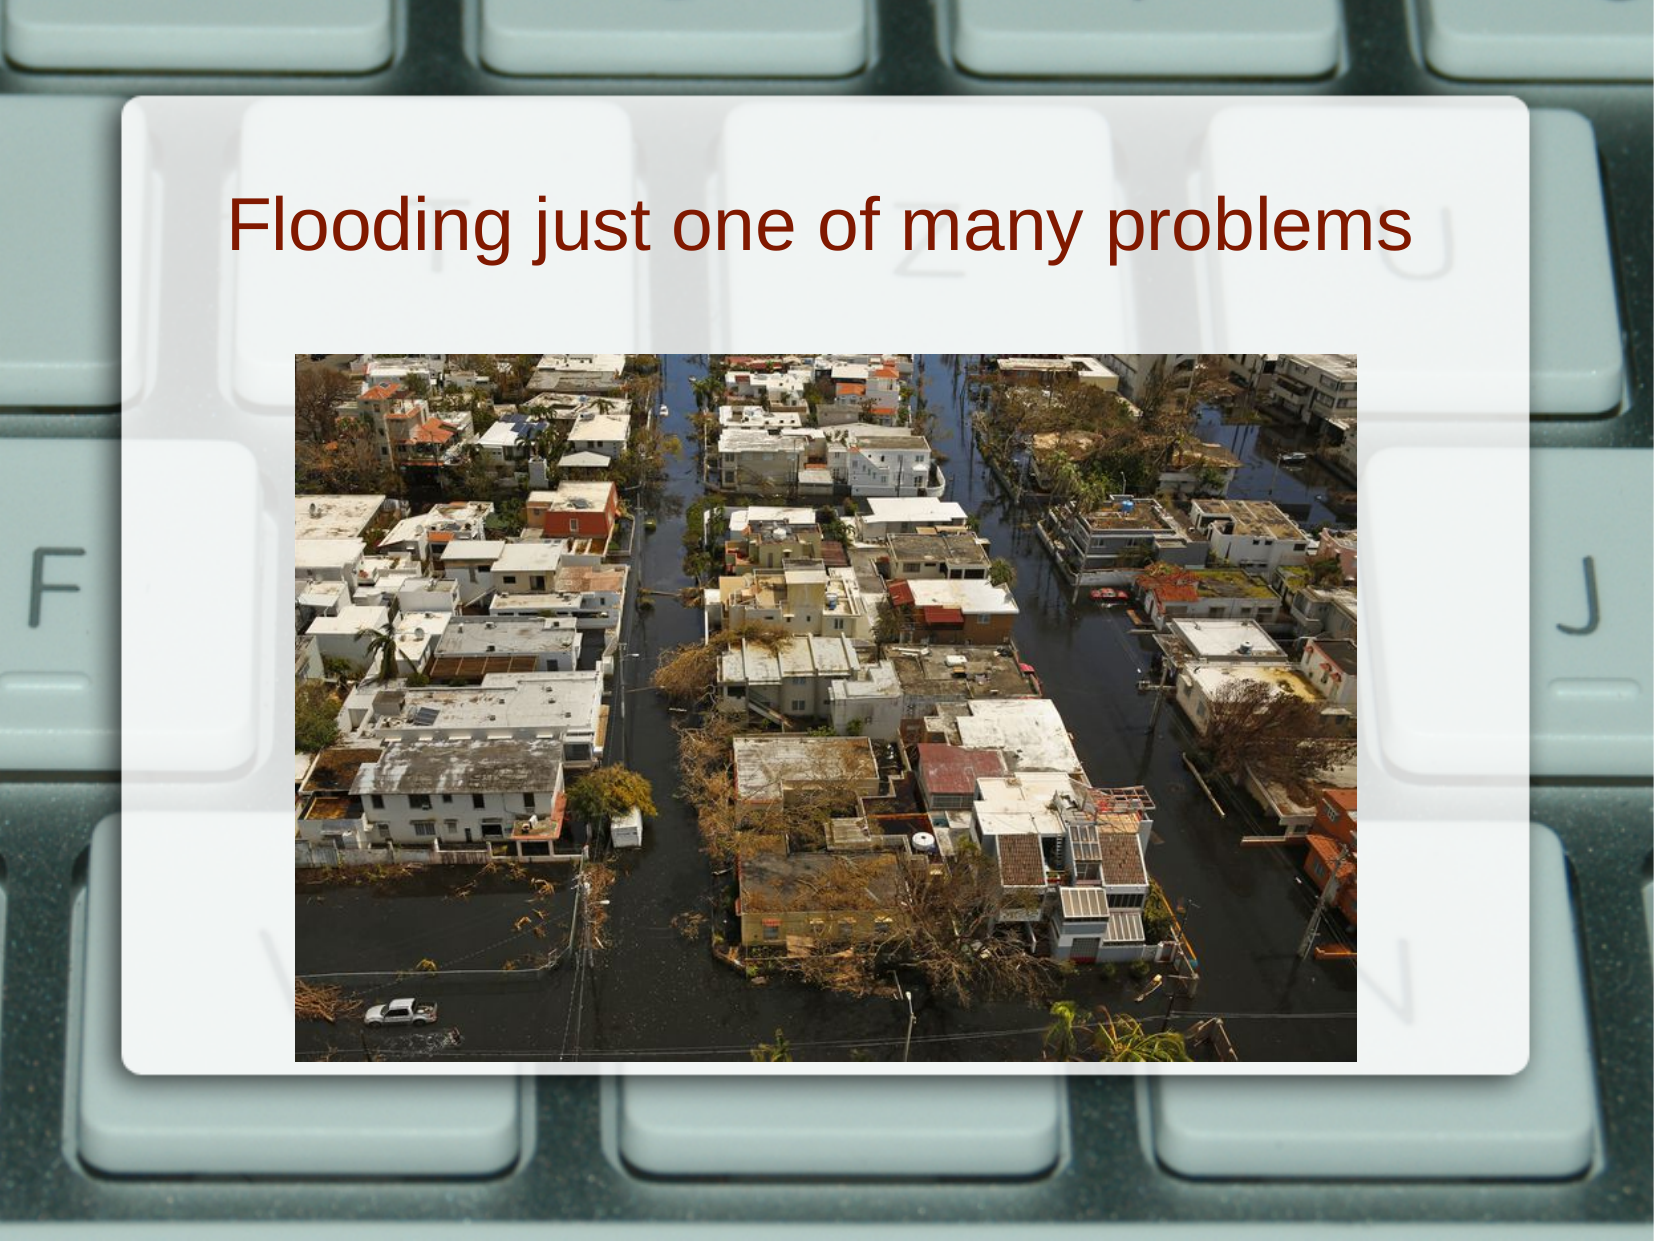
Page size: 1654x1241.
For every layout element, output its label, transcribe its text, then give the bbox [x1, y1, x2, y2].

picture [0, 0, 1654, 1241]
text_box Flooding just one of many problems [135, 117, 1505, 324]
